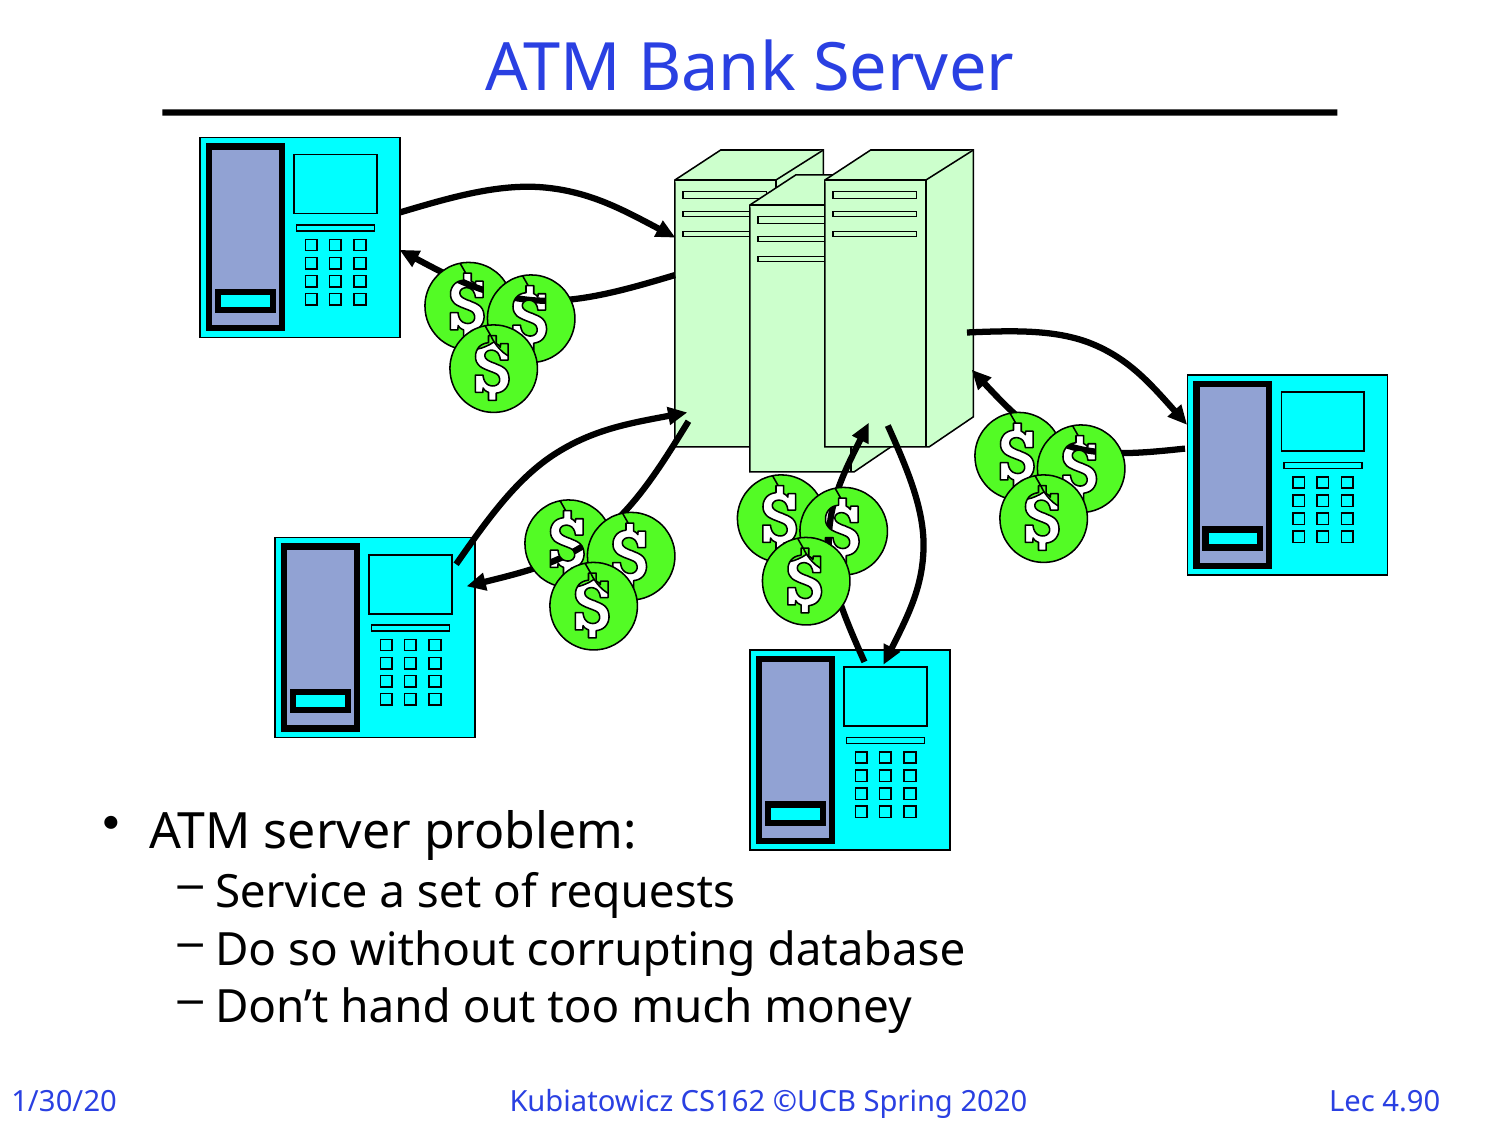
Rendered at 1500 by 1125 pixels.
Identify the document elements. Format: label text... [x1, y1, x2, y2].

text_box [199, 137, 401, 338]
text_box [1187, 374, 1388, 576]
text_box [404, 250, 509, 262]
text_box [674, 149, 824, 447]
title ATM Bank Server [162, 24, 1338, 113]
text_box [737, 474, 888, 626]
text_box [475, 408, 687, 550]
text_box [479, 547, 519, 590]
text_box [974, 412, 1126, 563]
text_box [274, 537, 476, 738]
text_box [966, 331, 1182, 423]
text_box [749, 649, 951, 851]
text_box [1129, 427, 1182, 454]
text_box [524, 499, 676, 651]
text_box [972, 370, 1081, 410]
text_box [852, 634, 865, 648]
text_box [749, 174, 856, 472]
text_box [824, 149, 974, 447]
text_box [585, 421, 689, 498]
text_box [578, 266, 676, 299]
text_box [883, 425, 924, 648]
text_box [844, 423, 869, 473]
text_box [424, 262, 576, 413]
list ATM server problem: Service a set of requests Do so without corrupting database Don’t hand out too much money [87, 803, 1388, 1066]
text_box [404, 186, 676, 238]
text_box [868, 447, 887, 463]
